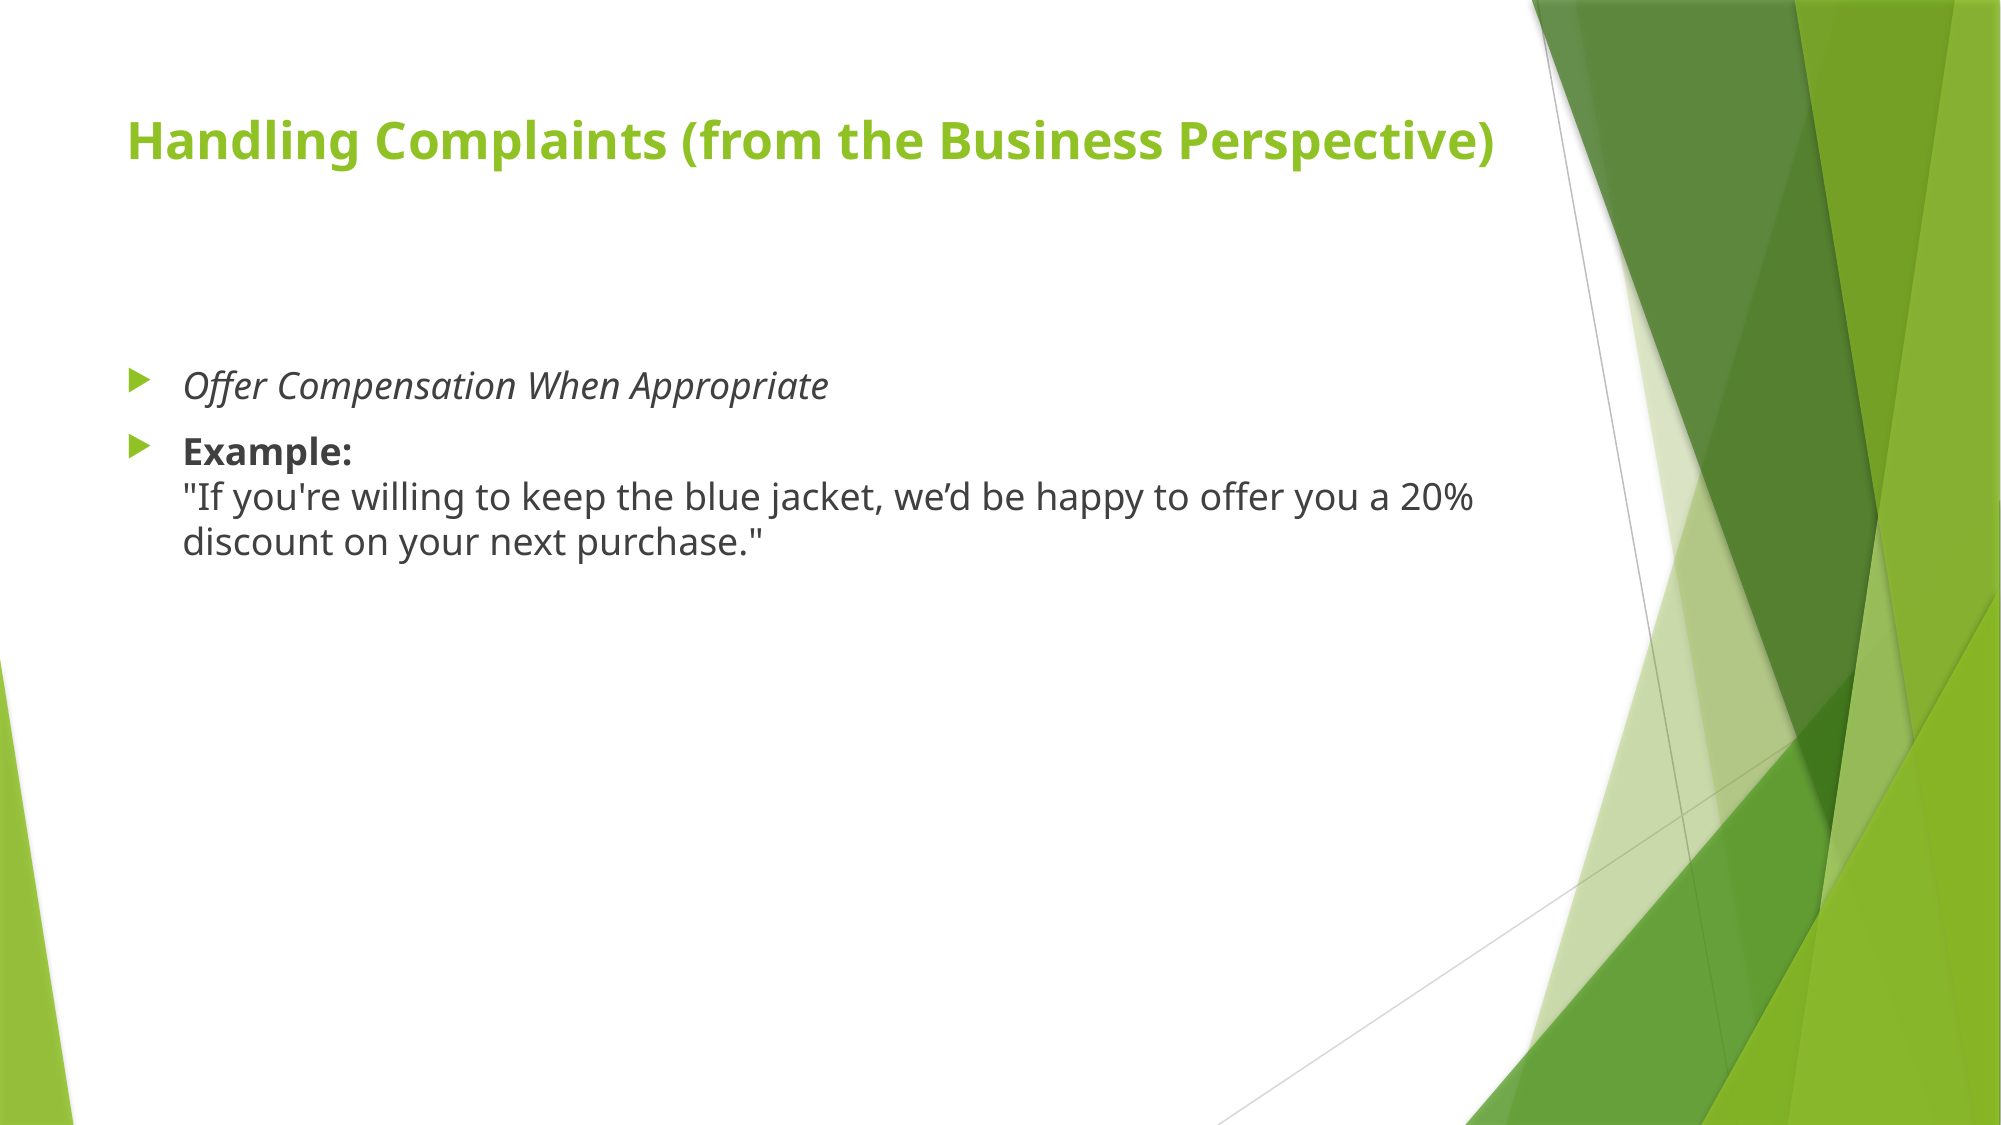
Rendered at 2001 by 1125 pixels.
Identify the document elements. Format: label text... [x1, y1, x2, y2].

title Handling Complaints (from the Business Perspective) [111, 99, 1522, 317]
list Offer Compensation When Appropriate Example: "If you're willing to keep the blue jacket, we’d be happy to offer you a 20% discount on your next purchase." [111, 354, 1522, 992]
